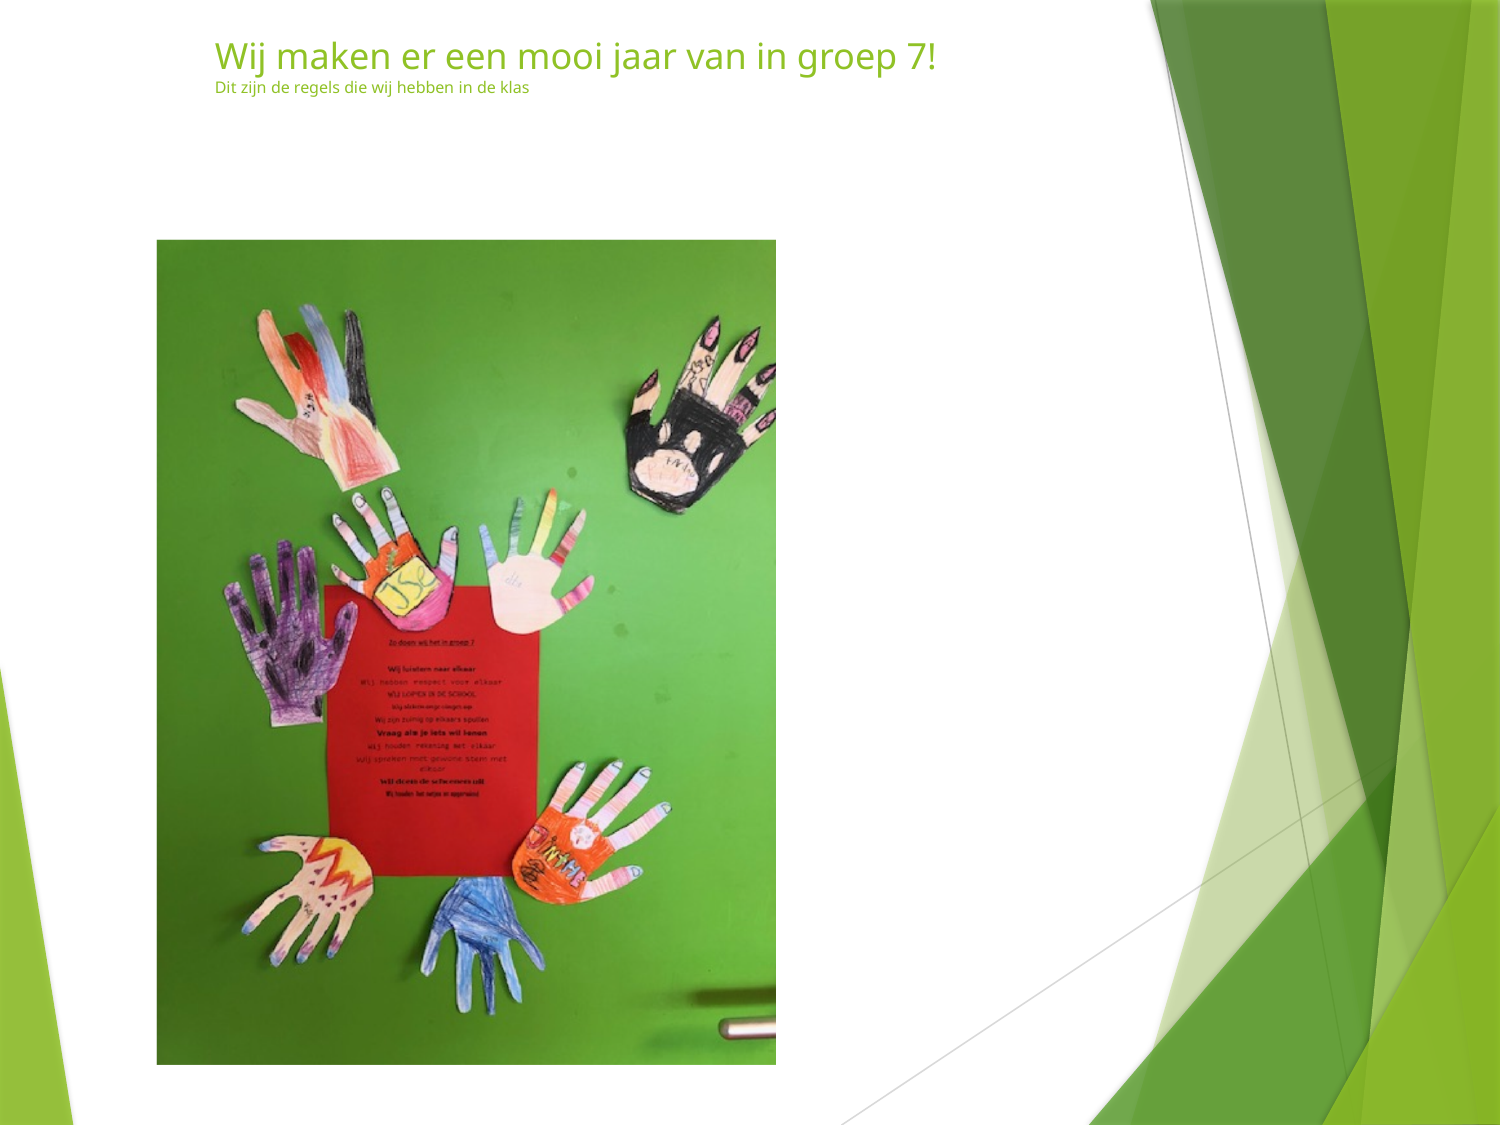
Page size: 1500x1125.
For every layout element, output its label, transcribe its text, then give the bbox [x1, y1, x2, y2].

title Wij maken er een mooi jaar van in groep 7! Dit zijn de regels die wij hebben in de klas [199, 26, 964, 284]
picture [52, 241, 879, 1064]
